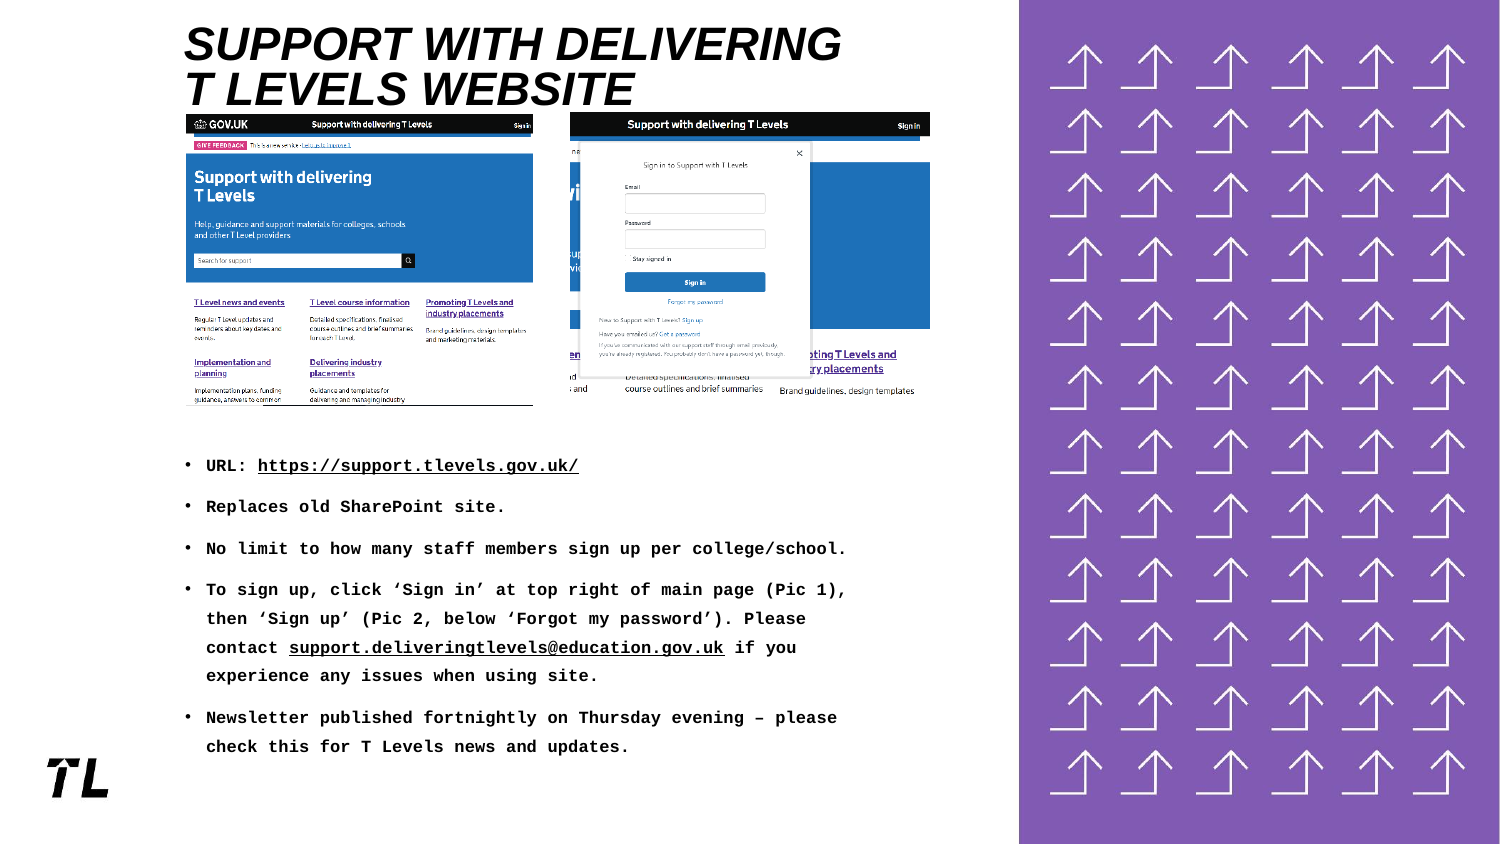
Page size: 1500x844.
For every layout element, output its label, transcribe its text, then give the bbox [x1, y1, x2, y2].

picture [0, 0, 1500, 844]
title SUPPORT WITH DELIVERING T LEVELS WEBSITE [168, 16, 891, 115]
list URL: https://support.tlevels.gov.uk/ Replaces old SharePoint site. No limit to how many staff members sign up per college/school. To sign up, click ‘Sign in’ at top right of main page (Pic 1), then ‘Sign up’ (Pic 2, below ‘Forgot my password’). Please contact support.deliveringtlevels@education.gov.uk if you experience any issues when using site. Newsletter published fortnightly on Thursday evening – please check this for T Levels news and updates. [170, 438, 898, 821]
